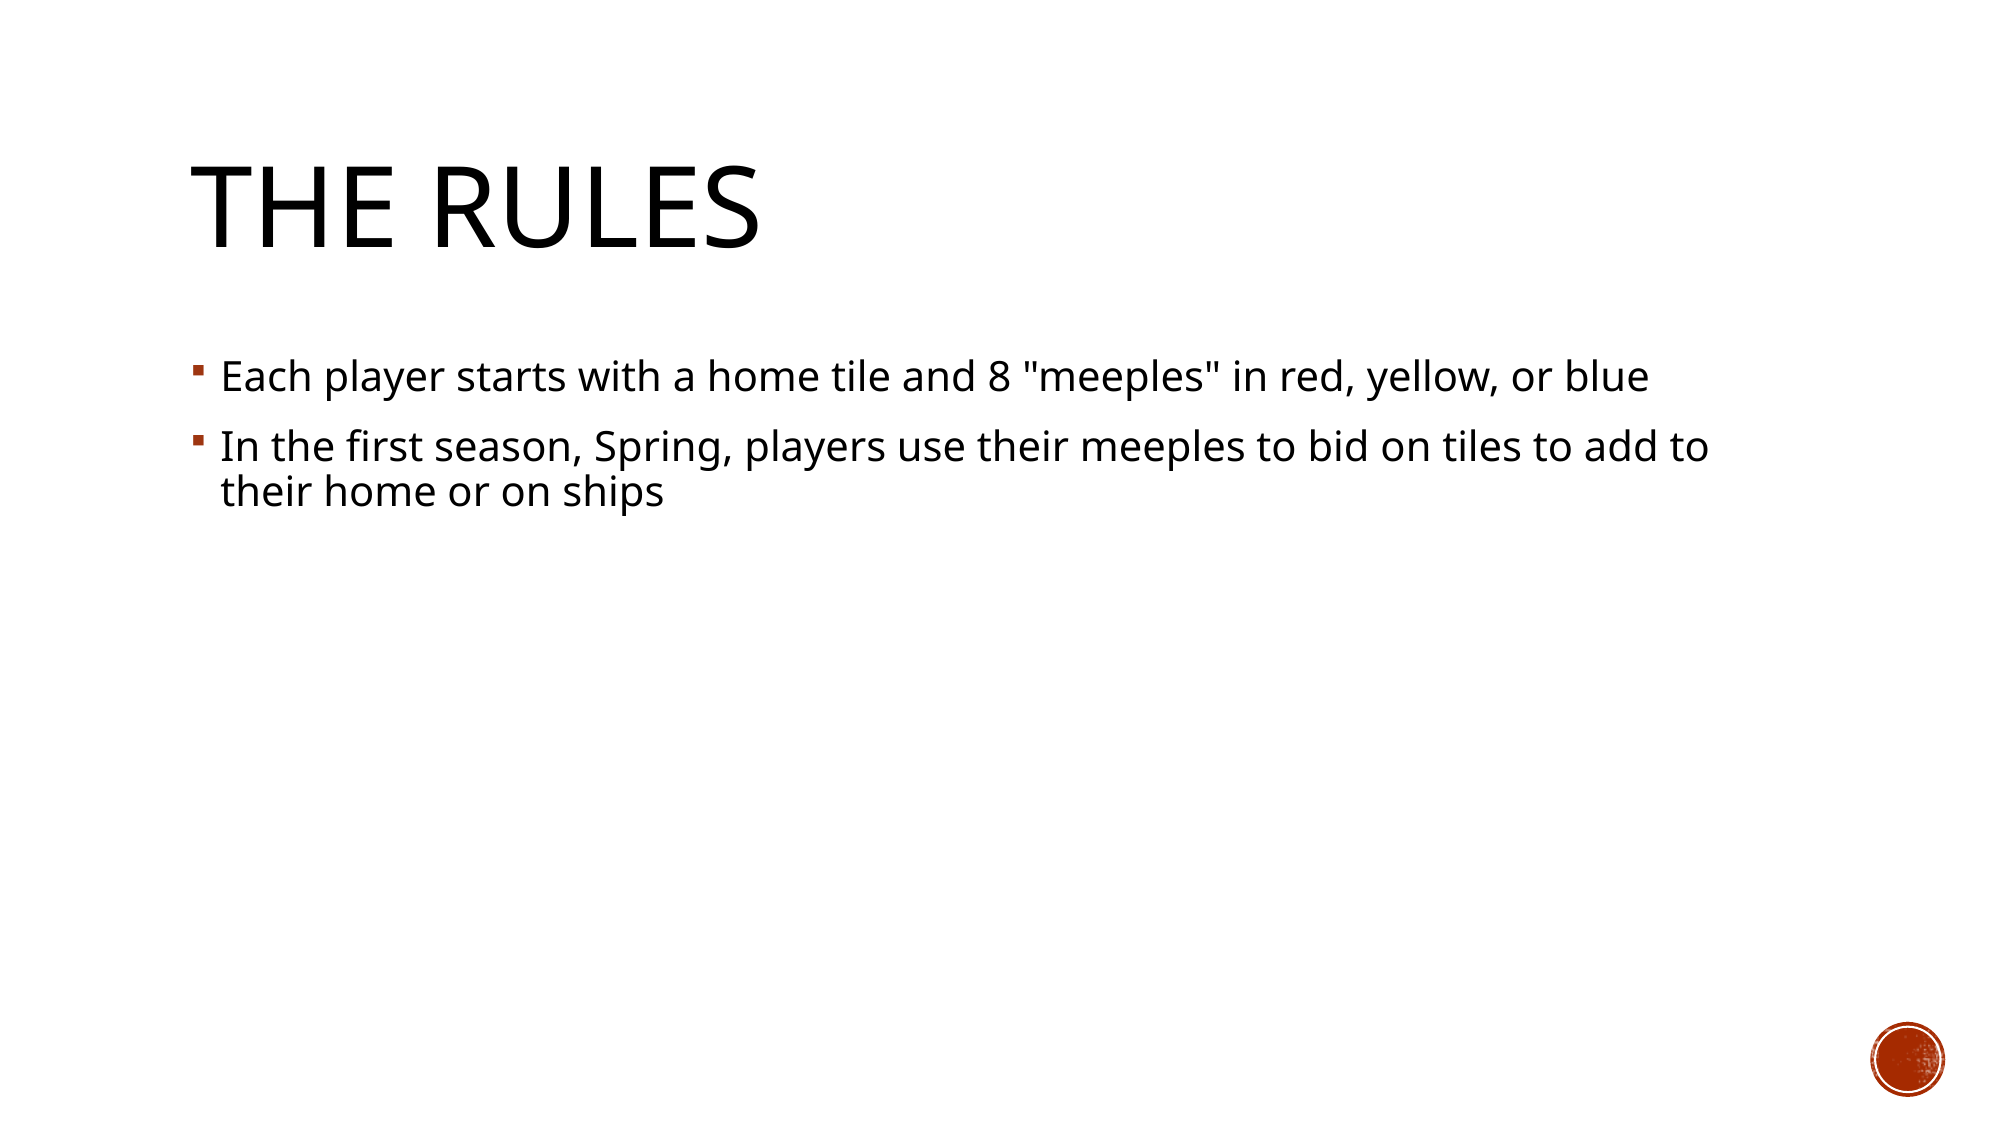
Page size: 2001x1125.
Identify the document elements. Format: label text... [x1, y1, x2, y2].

list Each player starts with a home tile and 8 "meeples" in red, yellow, or blue In the first season, Spring, players use their meeples to bid on tiles to add to their home or on ships [175, 348, 1826, 1013]
title The Rules [175, 79, 1826, 344]
